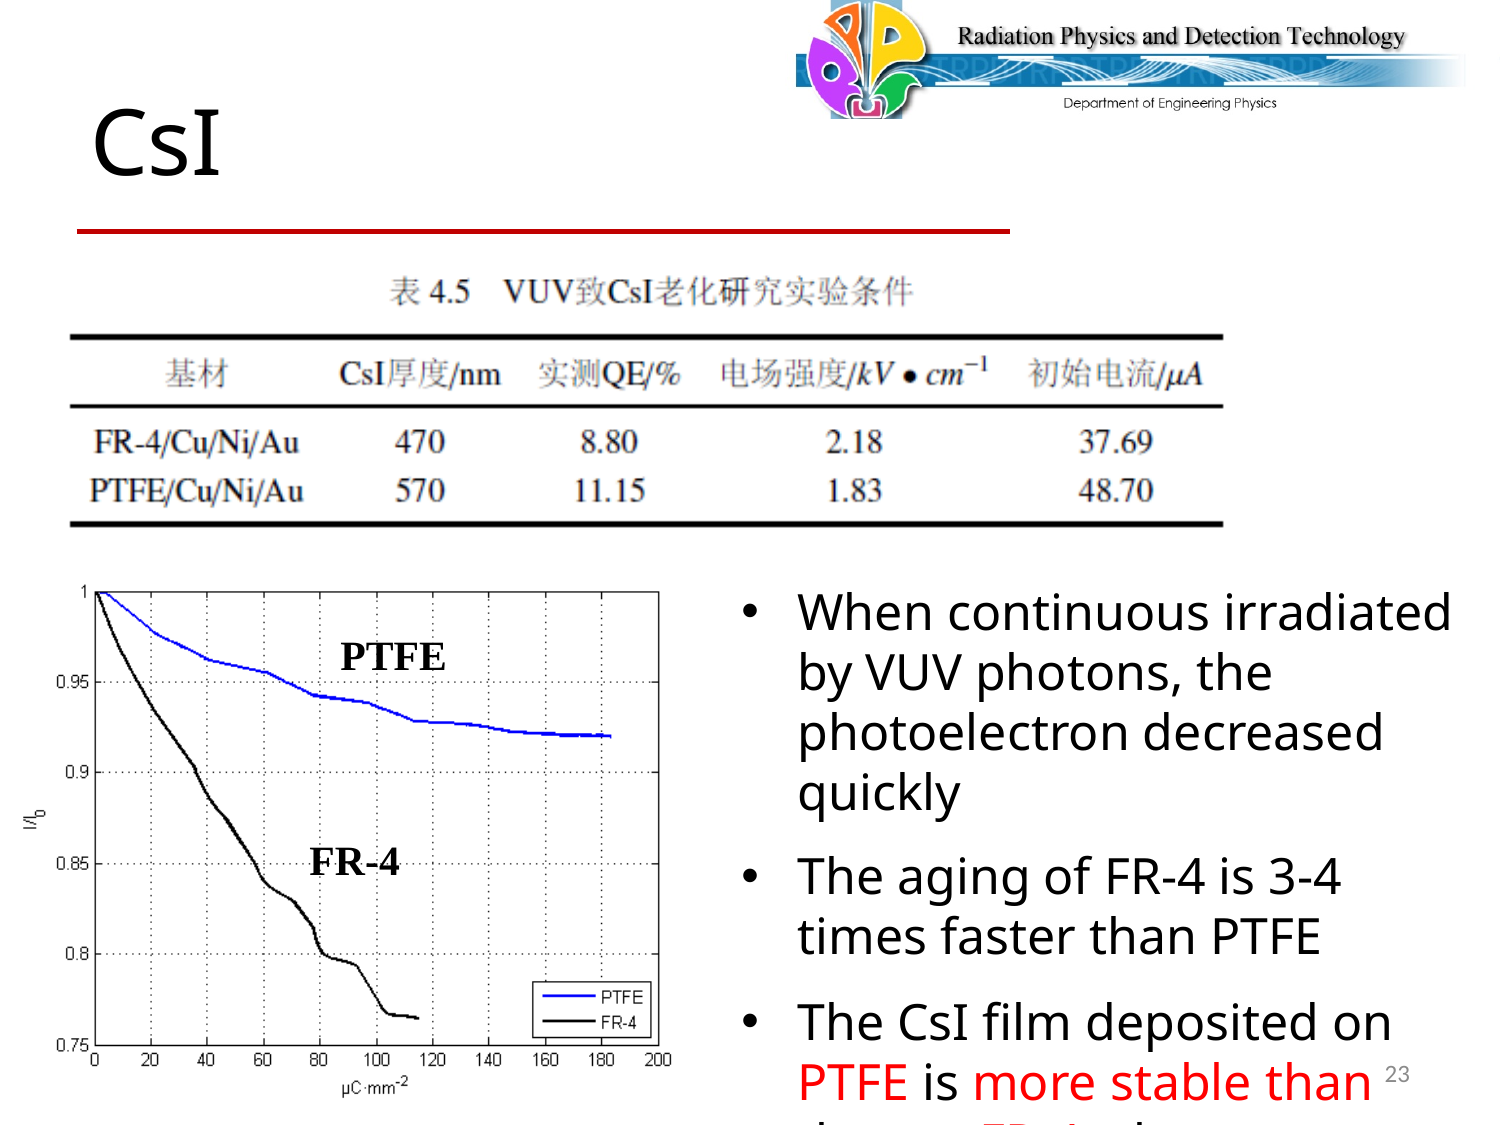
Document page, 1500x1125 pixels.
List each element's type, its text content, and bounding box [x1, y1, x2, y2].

picture [0, 240, 1247, 1106]
title CsI [75, 45, 1425, 233]
text_box When continuous irradiated by VUV photons, the photoelectron decreased quickly The aging of FR-4 is 3-4 times faster than PTFE The CsI film deposited on PTFE is more stable than that on FR-4 when deposited by VUV photons [726, 572, 1471, 1125]
picture [785, 0, 1500, 119]
slide_number 23 [1074, 1042, 1425, 1103]
